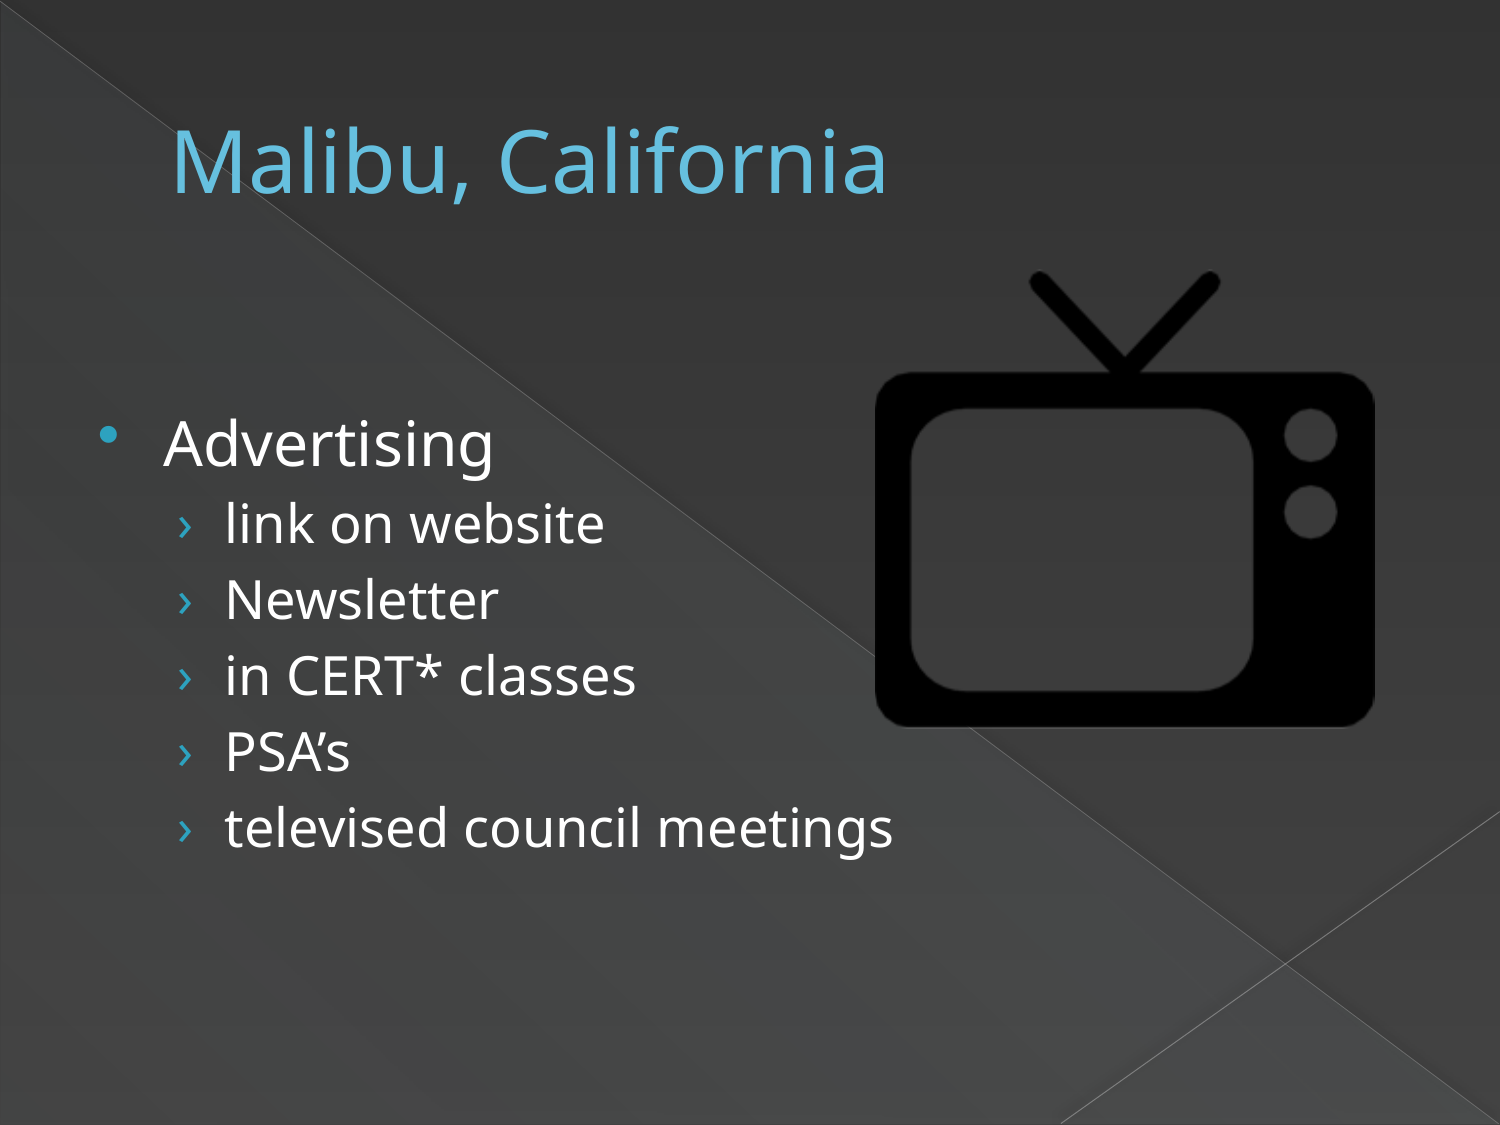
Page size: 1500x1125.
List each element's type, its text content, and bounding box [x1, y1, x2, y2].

list Advertising link on website Newsletter in CERT* classes PSA’s televised council meetings [75, 308, 1425, 1059]
title Malibu, California [75, 43, 1425, 274]
picture [874, 249, 1376, 751]
